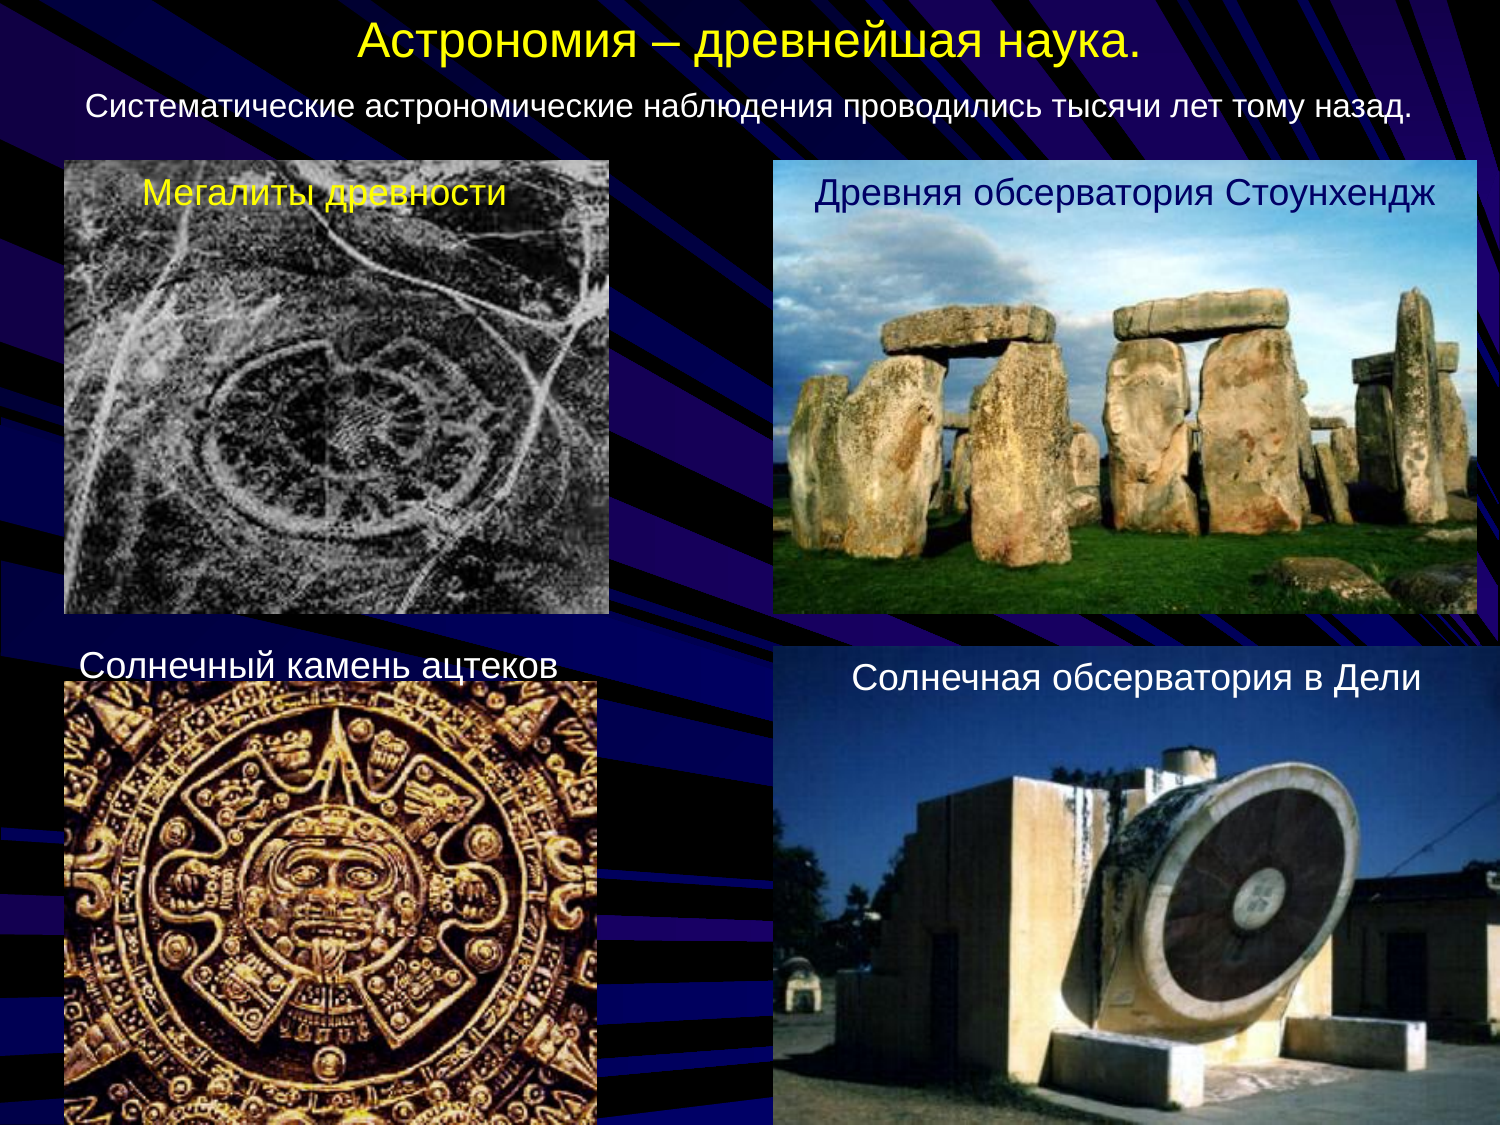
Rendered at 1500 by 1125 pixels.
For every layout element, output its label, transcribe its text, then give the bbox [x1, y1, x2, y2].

picture [64, 681, 597, 1125]
text_box Солнечный камень ацтеков [41, 633, 597, 693]
picture [64, 160, 609, 614]
picture [773, 160, 1477, 615]
text_box Астрономия – древнейшая наука. Систематические астрономические наблюдения проводились тысячи лет тому назад. [0, 0, 1500, 132]
picture [773, 645, 1500, 1125]
